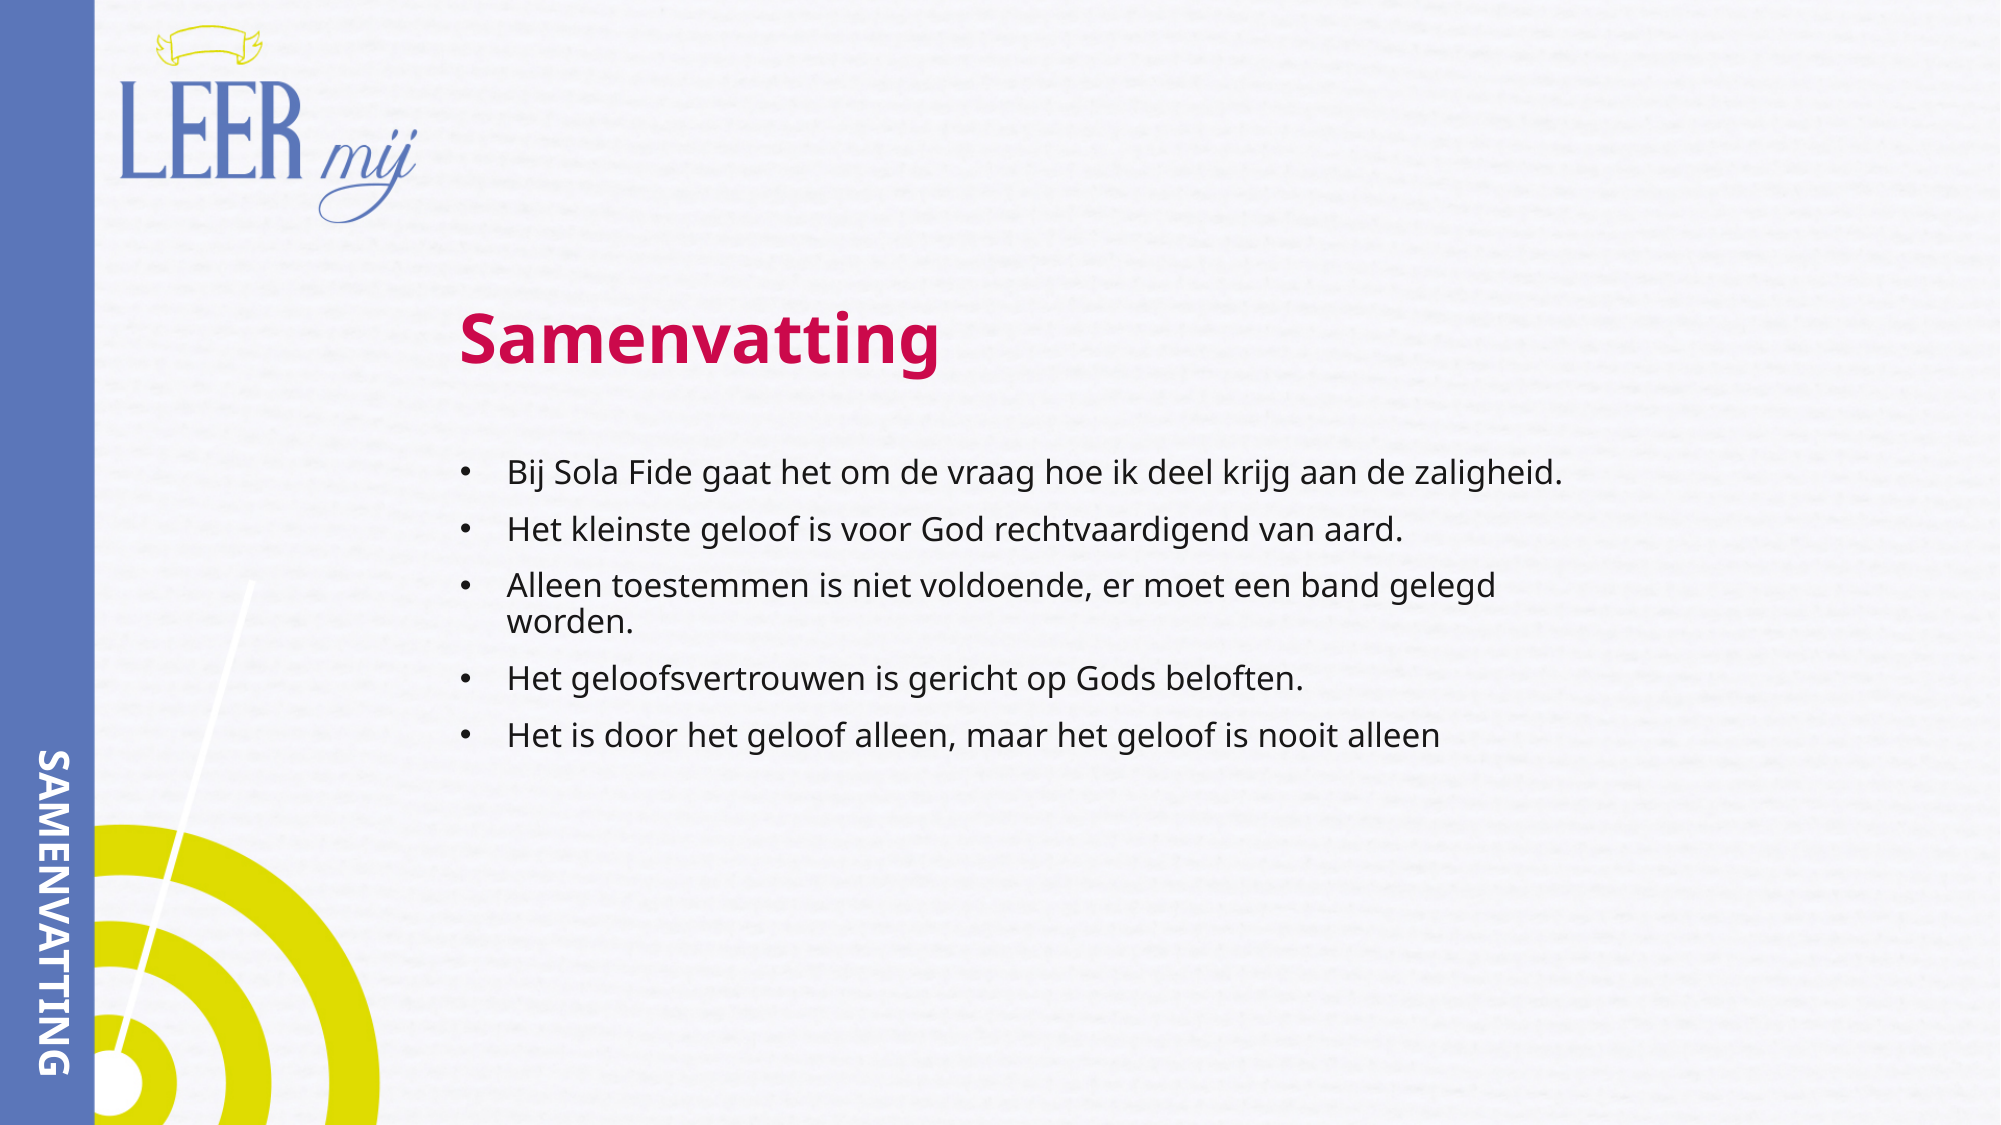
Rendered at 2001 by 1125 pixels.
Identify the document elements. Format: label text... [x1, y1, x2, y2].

picture [0, 0, 2001, 1125]
list Bij Sola Fide gaat het om de vraag hoe ik deel krijg aan de zaligheid. Het kleinste geloof is voor God rechtvaardigend van aard. Alleen toestemmen is niet voldoende, er moet een band gelegd worden. Het geloofsvertrouwen is gericht op Gods beloften. Het is door het geloof alleen, maar het geloof is nooit alleen [444, 448, 1841, 968]
title Samenvatting [444, 229, 1841, 386]
